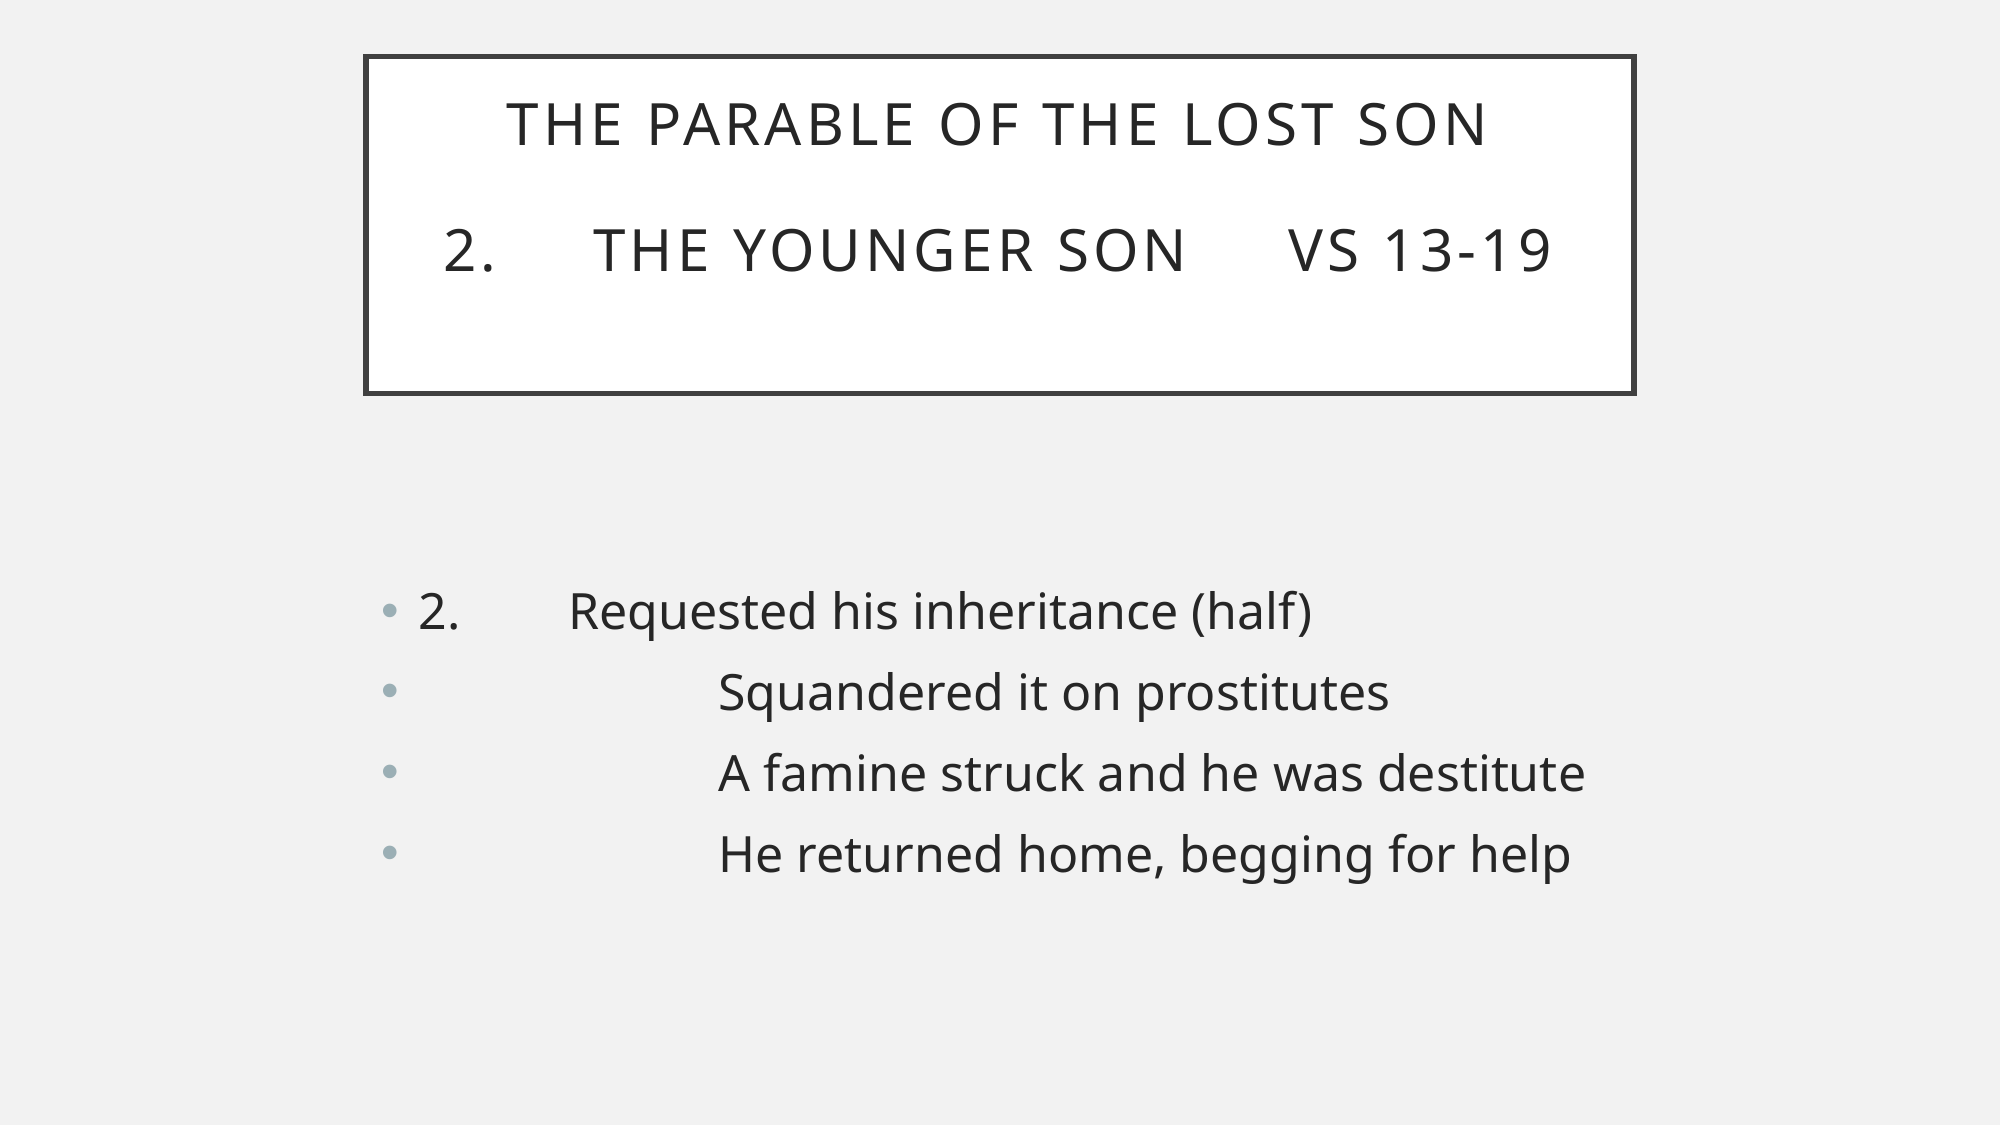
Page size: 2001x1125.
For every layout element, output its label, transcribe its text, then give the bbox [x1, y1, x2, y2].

title The parable of The Lost Son 2. The younger son vs 13-19 [363, 54, 1637, 396]
list 2. Requested his inheritance (half) Squandered it on prostitutes A famine struck and he was destitute He returned home, begging for help [366, 572, 1634, 1082]
